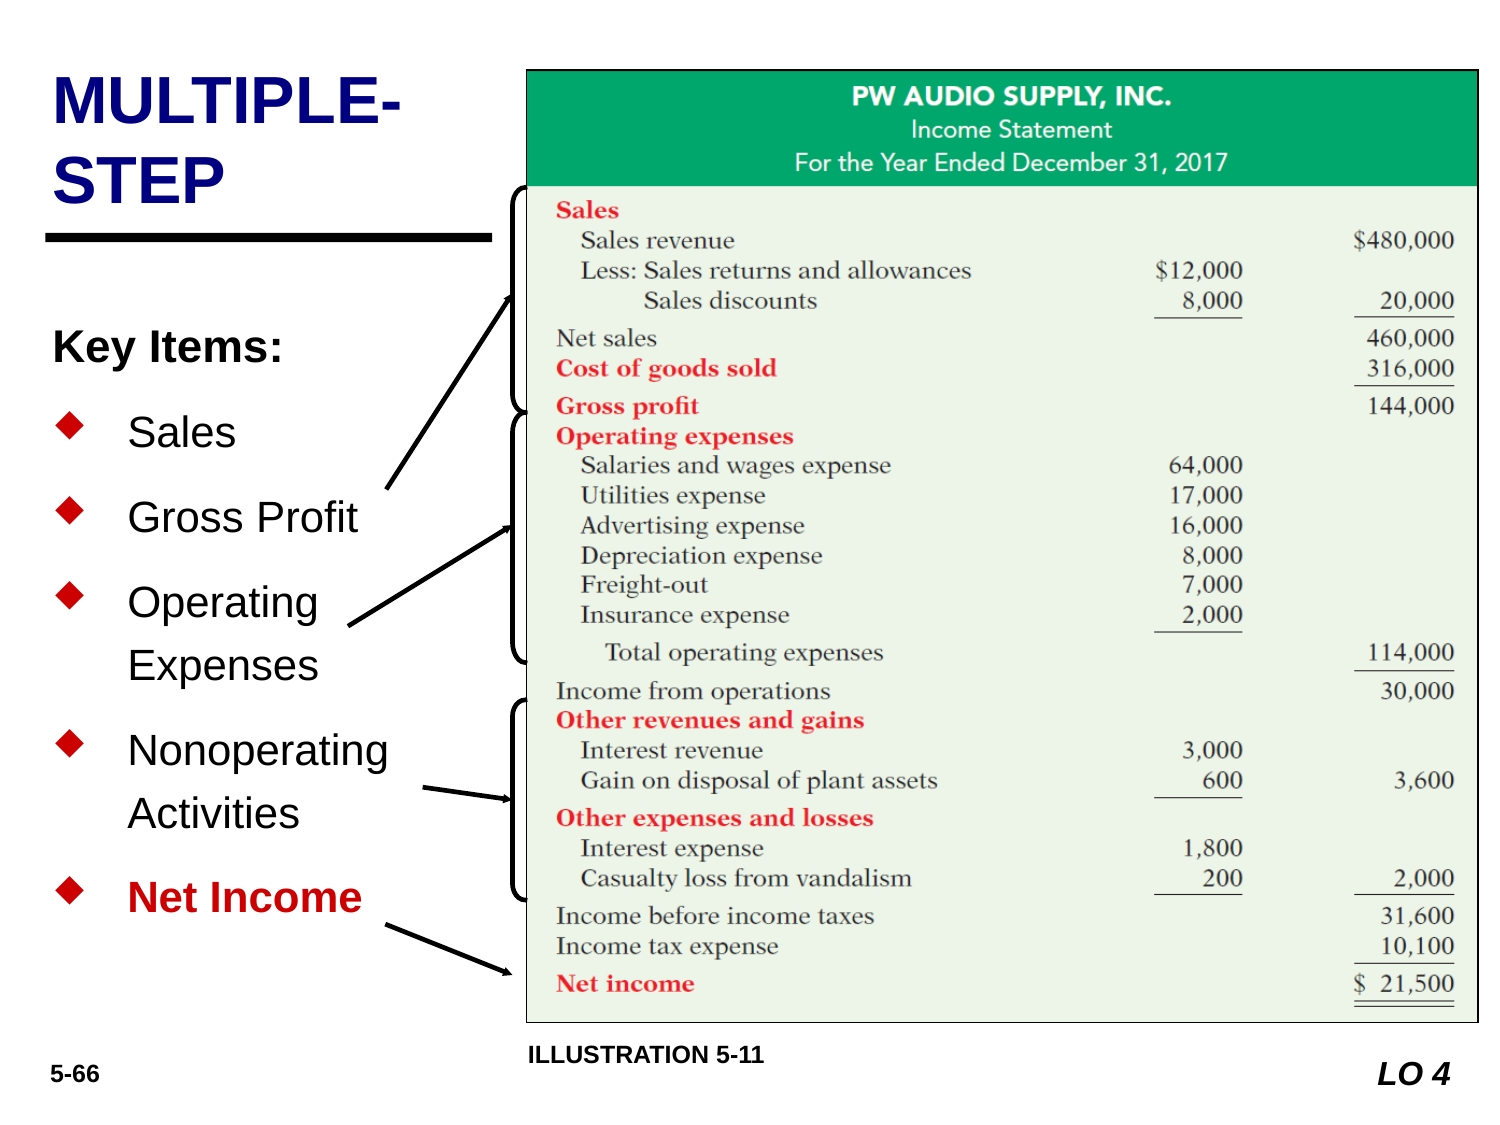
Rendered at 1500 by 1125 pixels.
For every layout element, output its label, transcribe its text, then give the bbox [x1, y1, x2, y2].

picture [526, 70, 1478, 1023]
text_box [424, 787, 513, 803]
text_box LO 4 [1350, 1044, 1475, 1100]
text_box [387, 924, 513, 976]
text_box ILLUSTRATION 5-11 [513, 1030, 832, 1076]
text_box [512, 700, 521, 900]
text_box MULTIPLE-STEP [37, 50, 525, 142]
text_box Key Items: Sales Gross Profit Operating Expenses Nonoperating Activities Net Income [37, 298, 463, 930]
text_box [512, 413, 521, 662]
text_box [349, 525, 513, 626]
text_box [387, 293, 513, 488]
text_box [512, 188, 521, 412]
